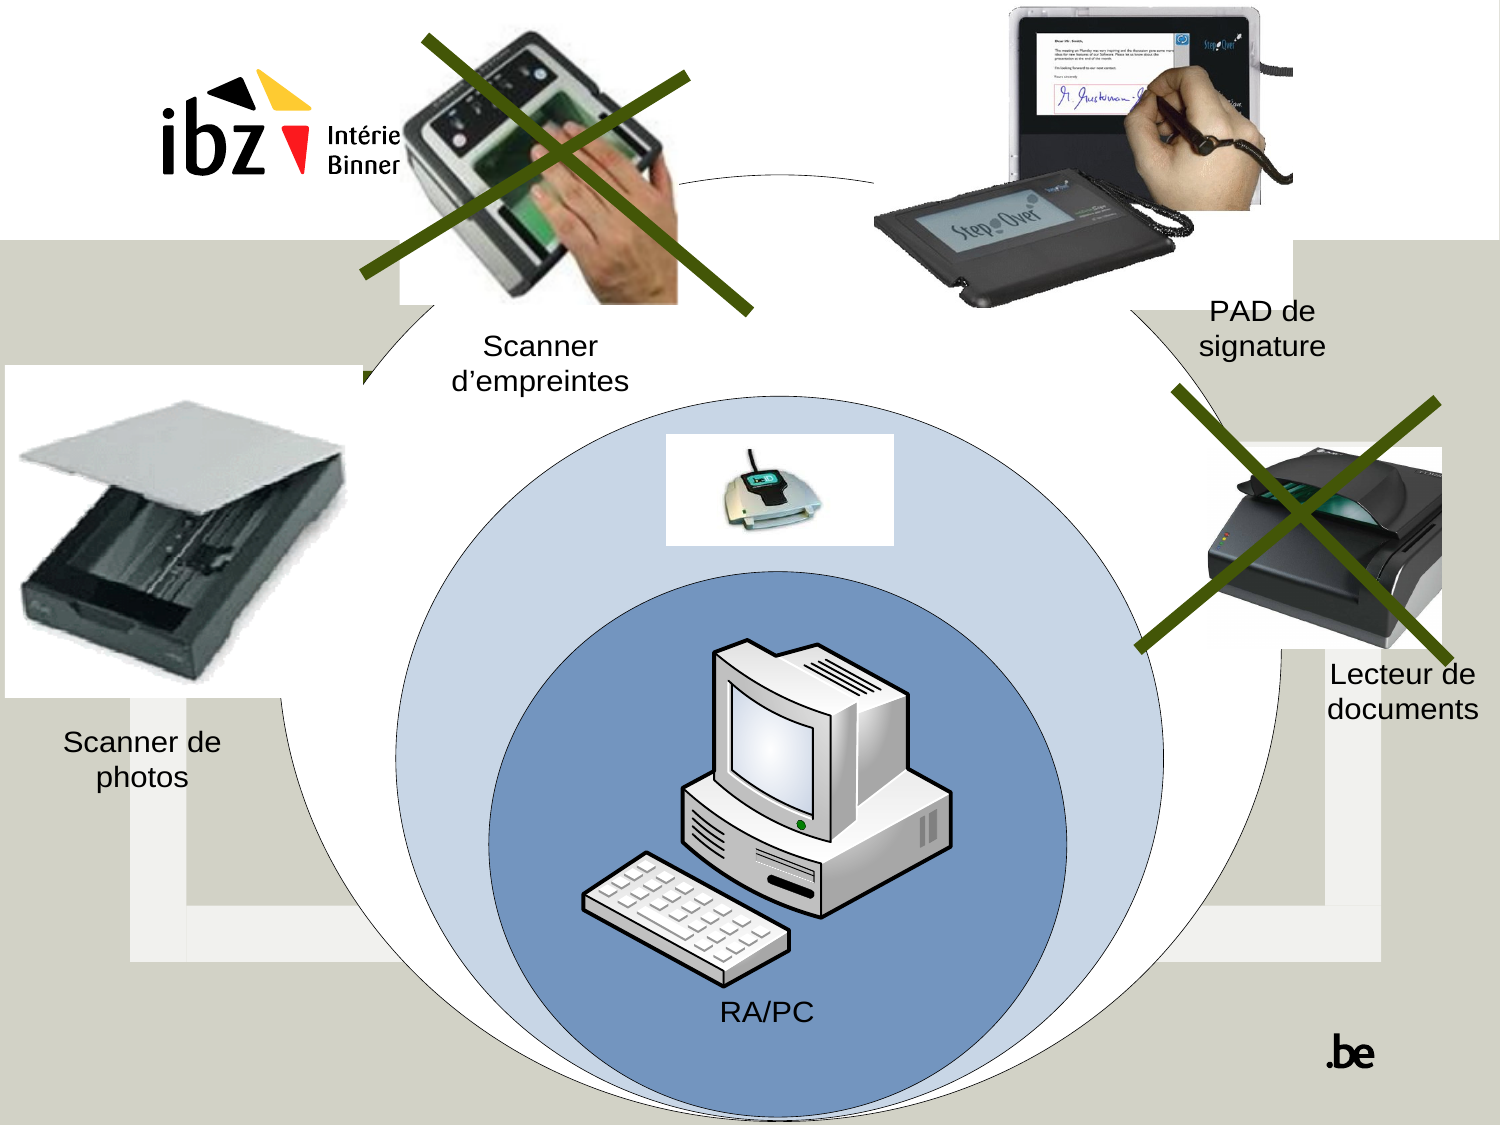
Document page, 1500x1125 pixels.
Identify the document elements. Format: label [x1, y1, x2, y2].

text_box [362, 74, 688, 276]
text_box [1137, 399, 1438, 651]
text_box [424, 37, 751, 313]
text_box [1174, 387, 1451, 663]
text_box [0, 0, 1500, 1125]
